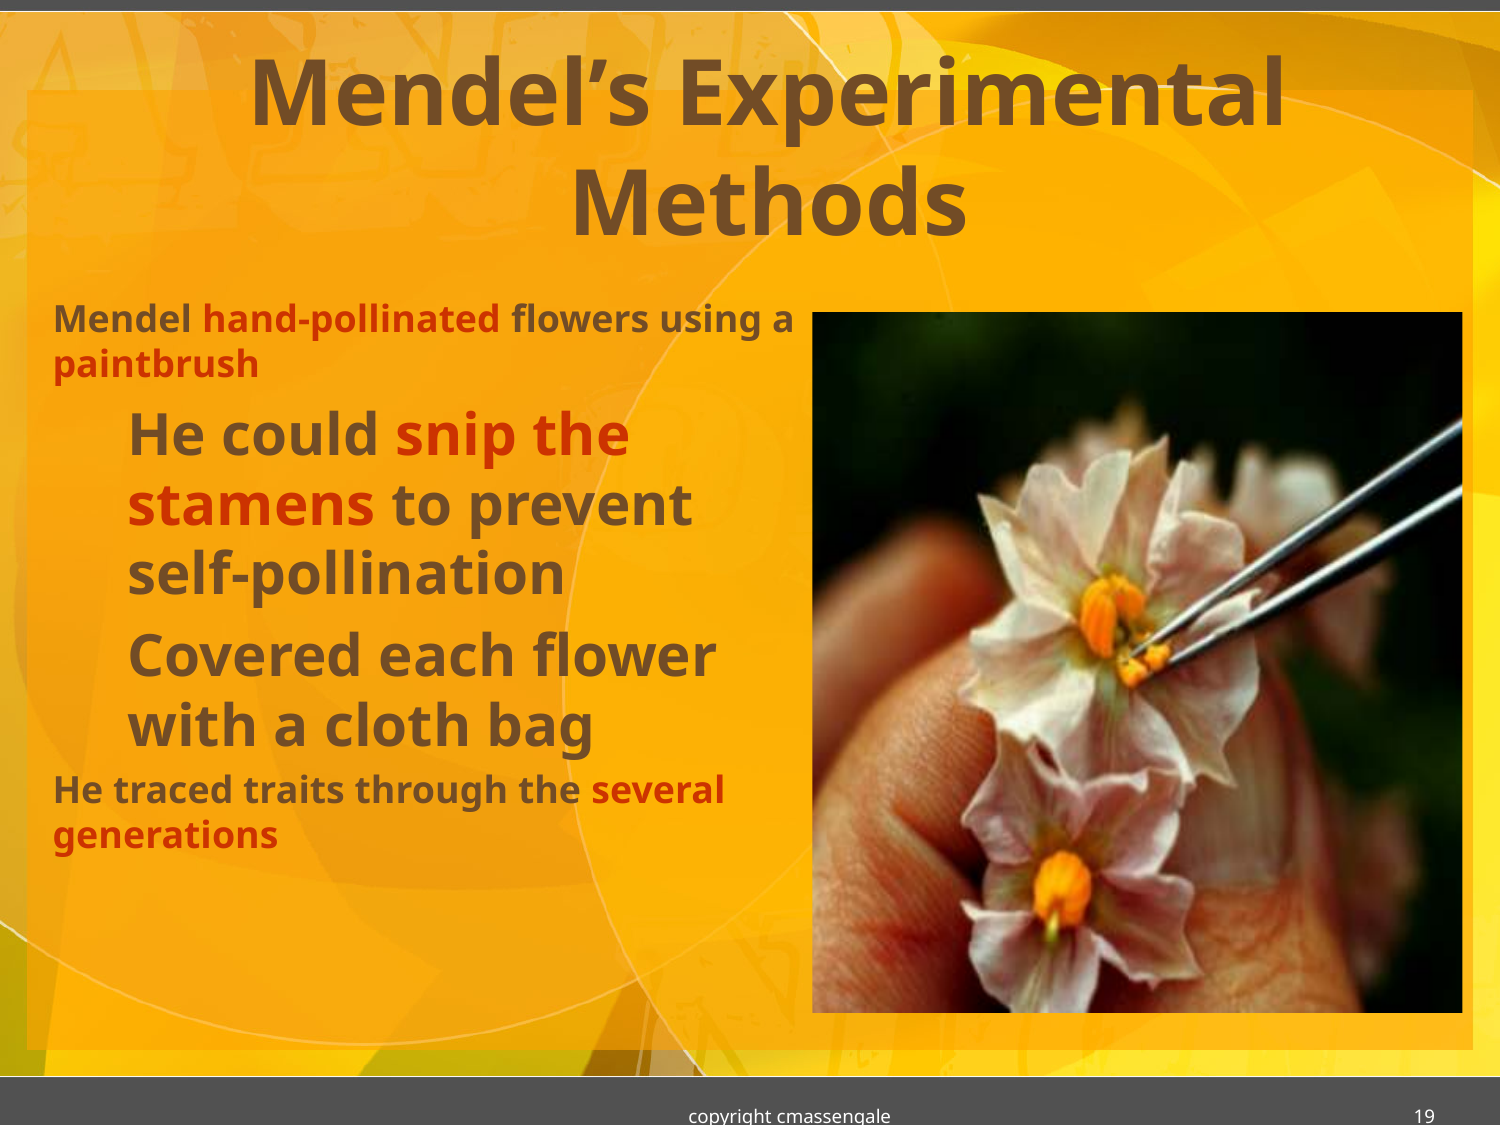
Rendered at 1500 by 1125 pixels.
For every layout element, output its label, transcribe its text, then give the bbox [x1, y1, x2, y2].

footer copyright cmassengale [591, 1097, 988, 1125]
slide_number 19 [1158, 1097, 1451, 1125]
picture [0, 0, 1500, 1125]
list [24, 87, 1463, 1051]
